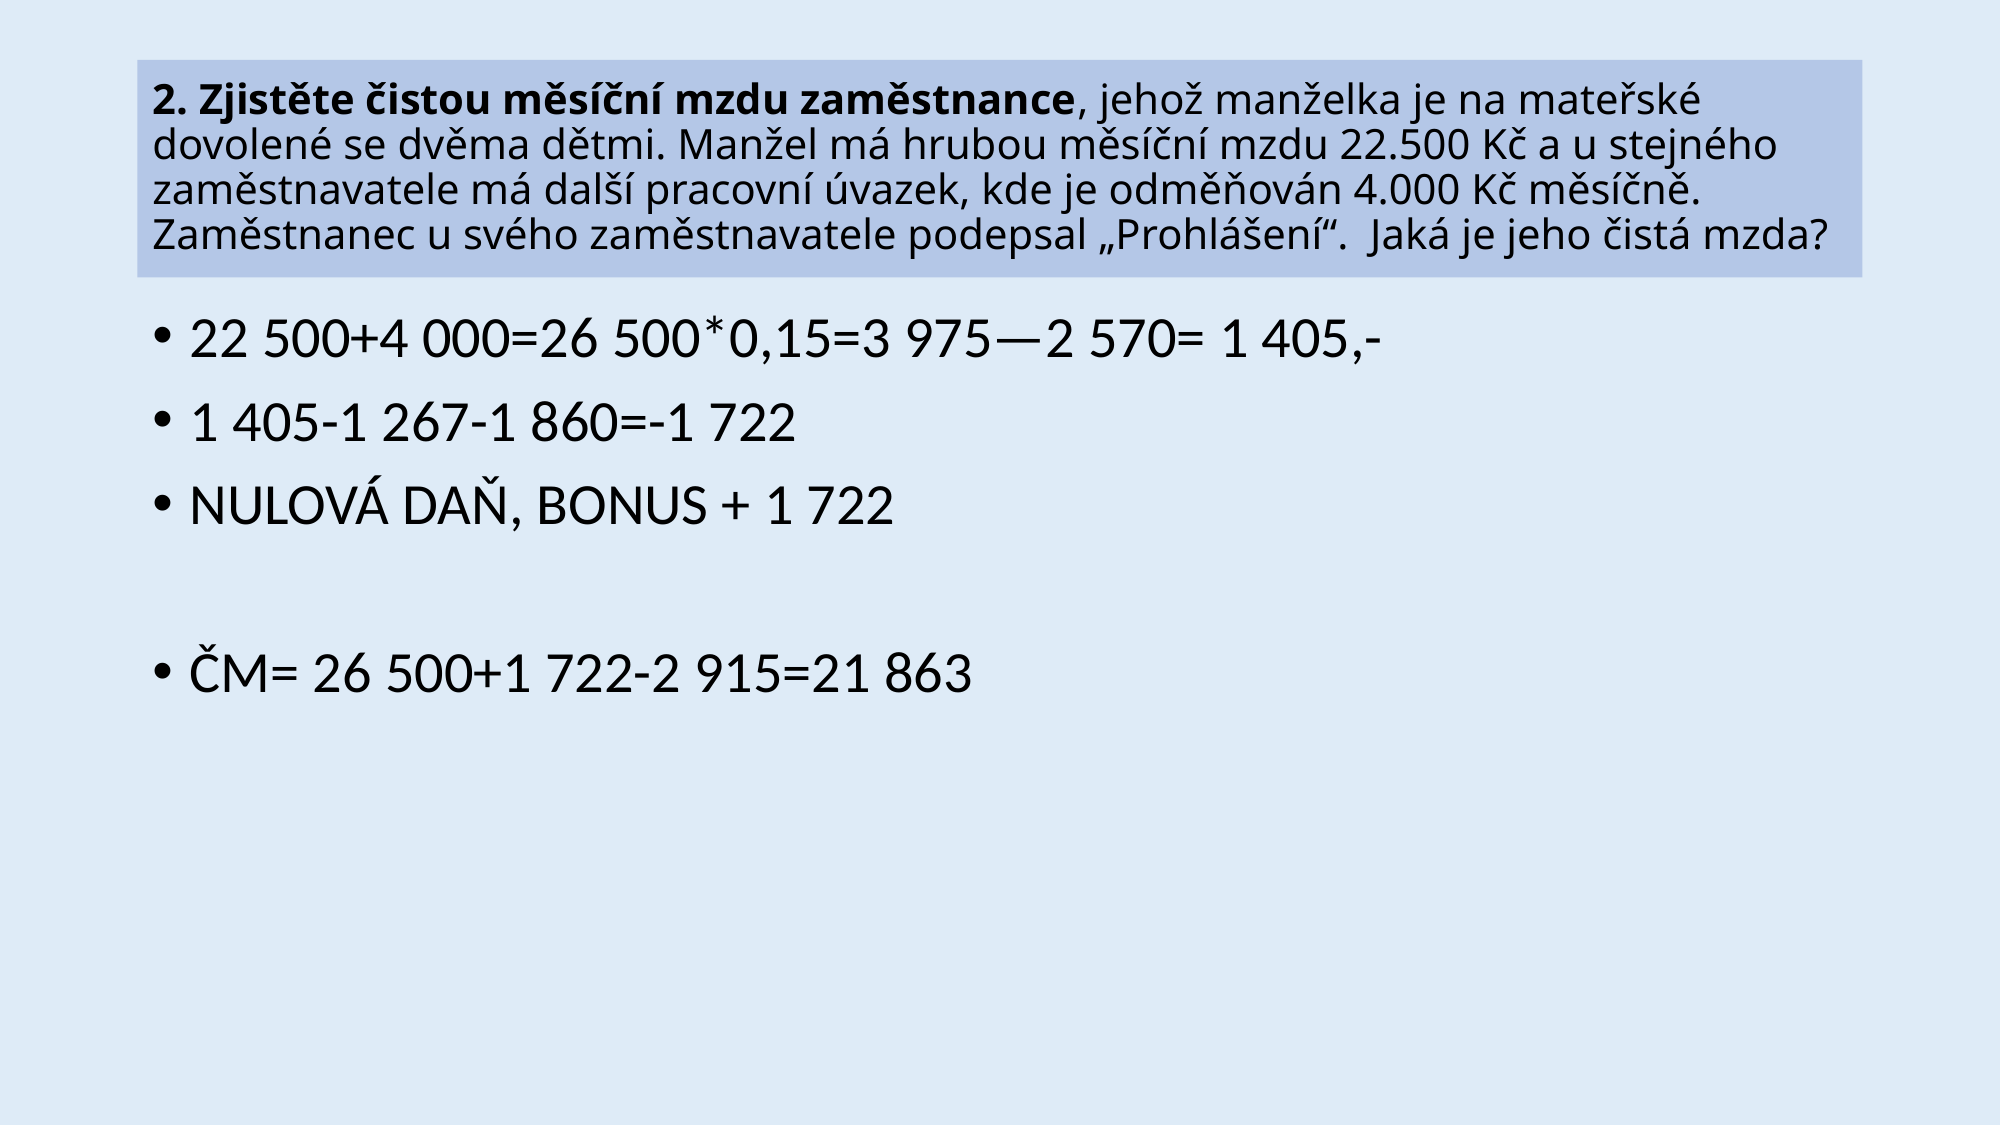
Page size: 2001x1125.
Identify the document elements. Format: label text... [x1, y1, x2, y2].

list 22 500+4 000=26 500*0,15=3 975—2 570= 1 405,- 1 405-1 267-1 860=-1 722 NULOVÁ DAŇ, BONUS + 1 722 ČM= 26 500+1 722-2 915=21 863 [137, 299, 1863, 1014]
title 2. Zjistěte čistou měsíční mzdu zaměstnance, jehož manželka je na mateřské dovolené se dvěma dětmi. Manžel má hrubou měsíční mzdu 22.500 Kč a u stejného zaměstnavatele má další pracovní úvazek, kde je odměňován 4.000 Kč měsíčně. Zaměstnanec u svého zaměstnavatele podepsal „Prohlášení“. Jaká je jeho čistá mzda? [137, 59, 1863, 278]
